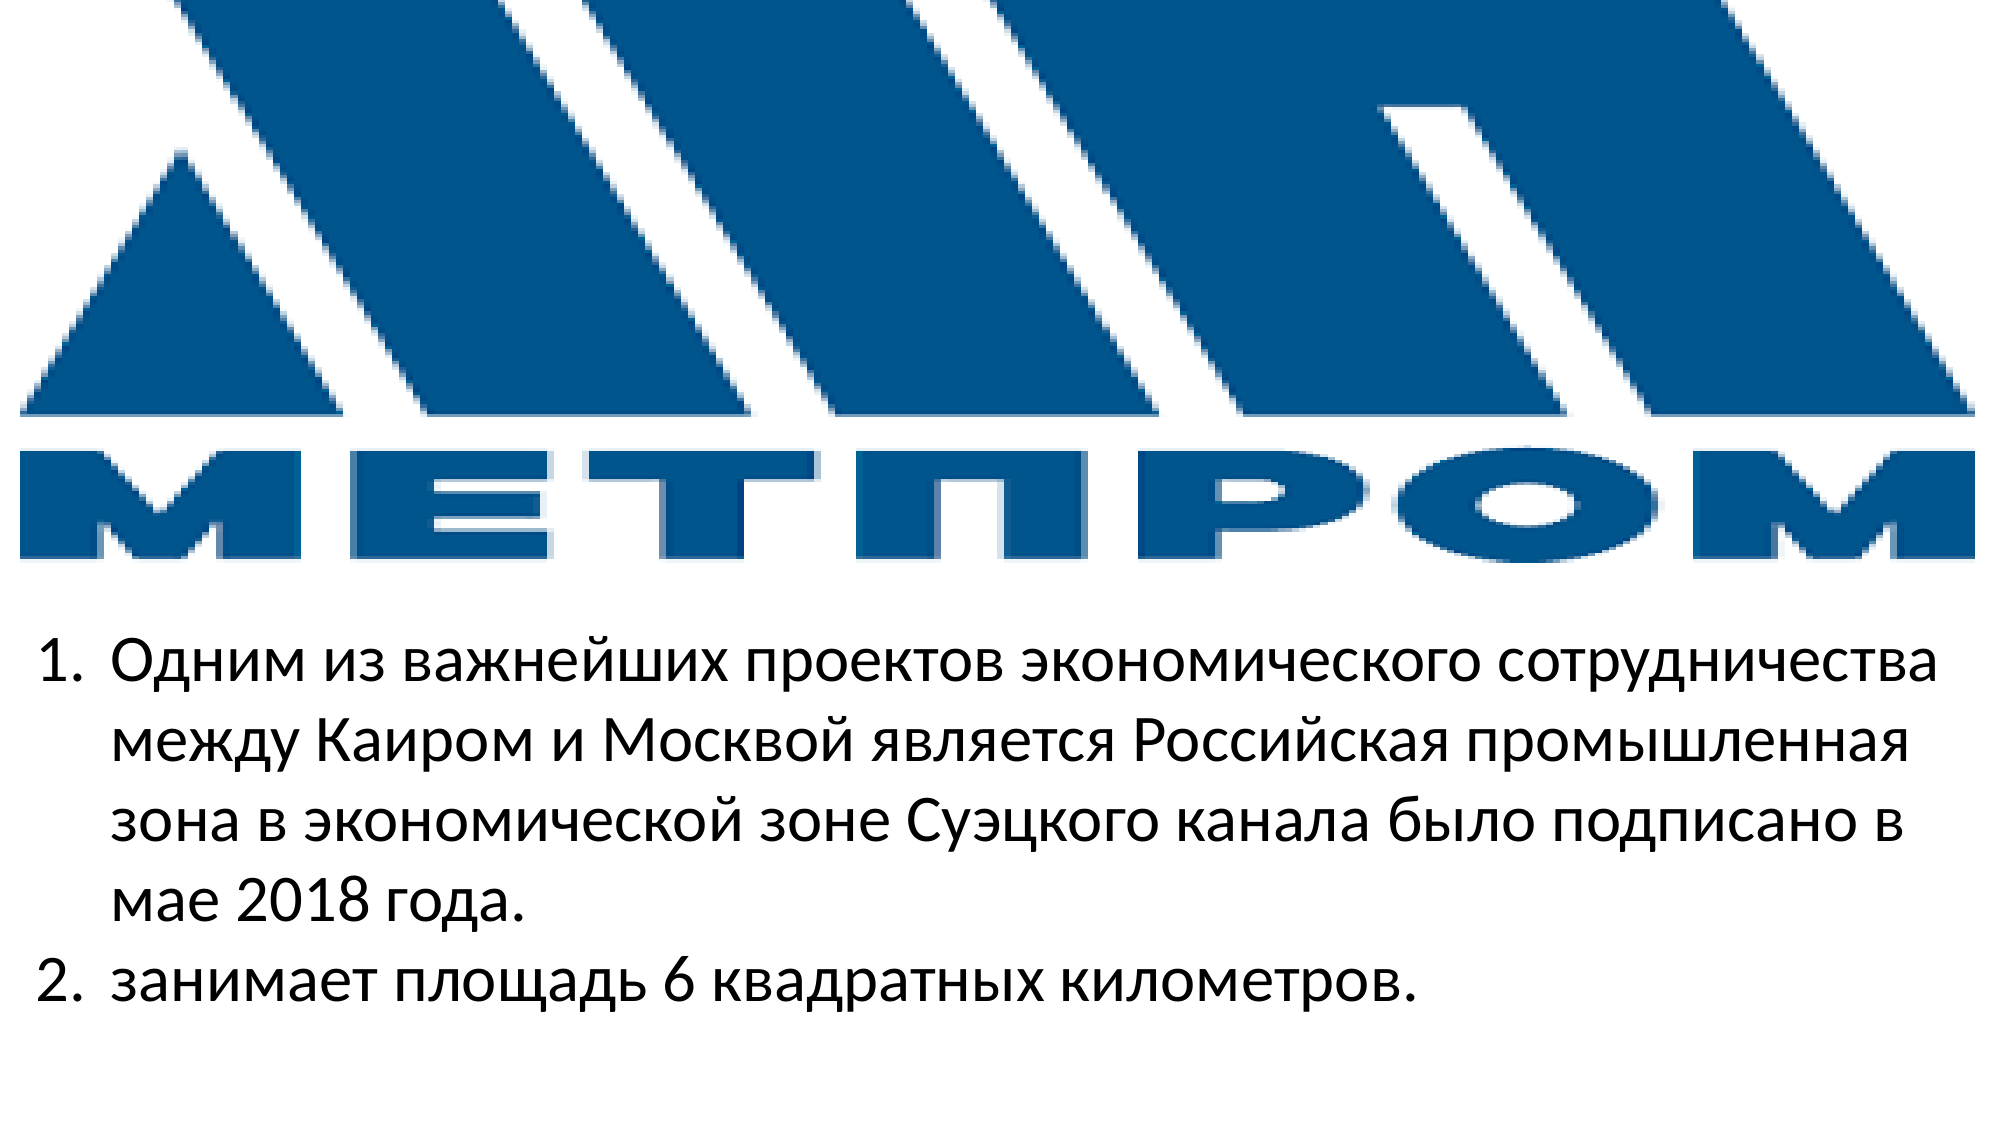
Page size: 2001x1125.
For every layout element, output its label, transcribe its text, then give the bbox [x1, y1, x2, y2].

picture [20, 0, 1975, 563]
text_box Одним из важнейших проектов экономического сотрудничества между Каиром и Москвой является Российская промышленная зона в экономической зоне Суэцкого канала было подписано в мае 2018 года. занимает площадь 6 квадратных километров. [20, 607, 2000, 1022]
